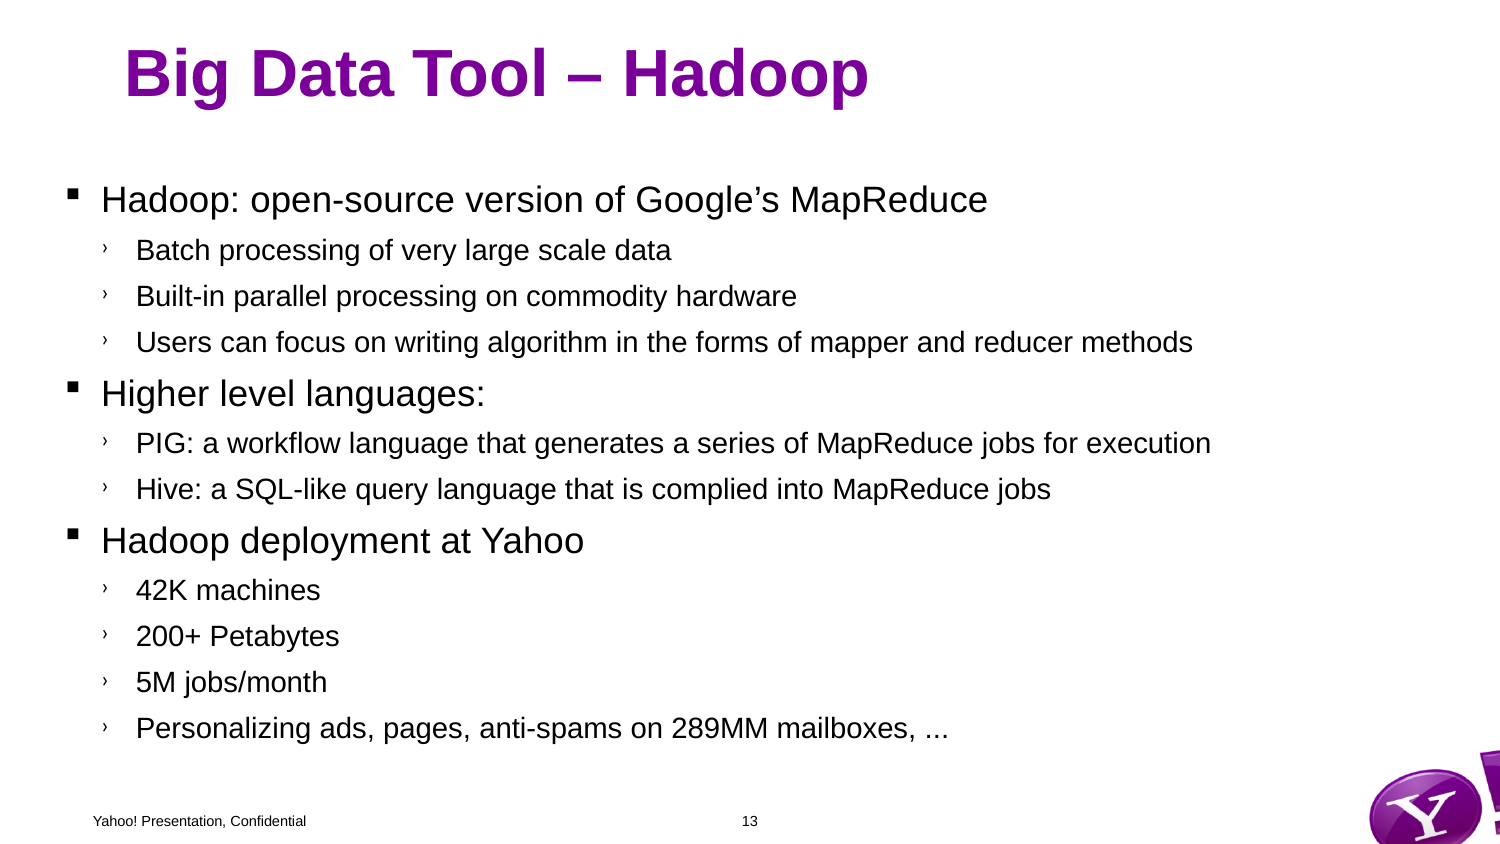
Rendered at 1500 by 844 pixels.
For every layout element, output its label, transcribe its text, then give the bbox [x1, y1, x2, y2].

list Hadoop: open-source version of Google’s MapReduce Batch processing of very large scale data Built-in parallel processing on commodity hardware Users can focus on writing algorithm in the forms of mapper and reducer methods Higher level languages: PIG: a workflow language that generates a series of MapReduce jobs for execution Hive: a SQL-like query language that is complied into MapReduce jobs Hadoop deployment at Yahoo 42K machines 200+ Petabytes 5M jobs/month Personalizing ads, pages, anti-spams on 289MM mailboxes, ... [49, 168, 1425, 754]
picture [1366, 746, 1500, 844]
title Big Data Tool – Hadoop [108, 0, 1456, 96]
